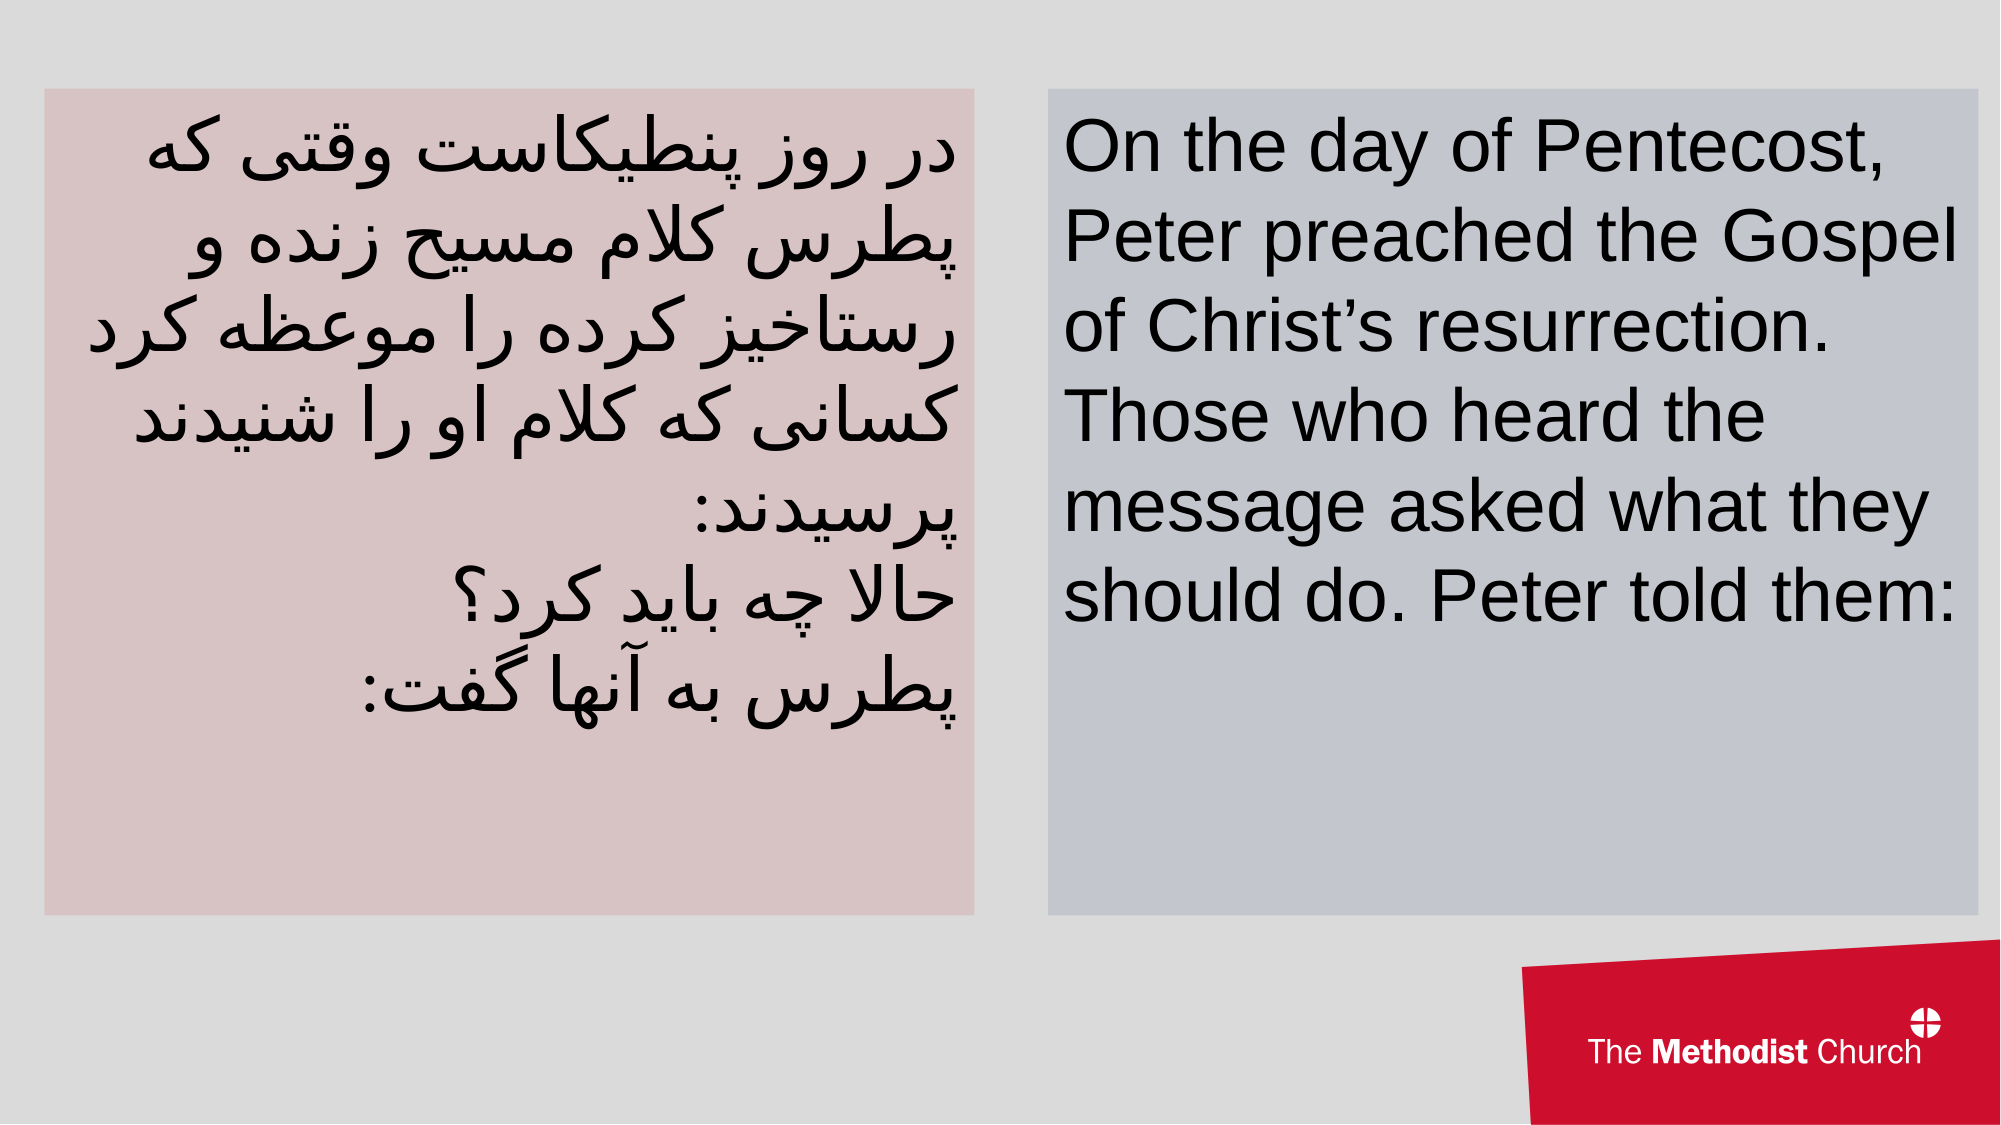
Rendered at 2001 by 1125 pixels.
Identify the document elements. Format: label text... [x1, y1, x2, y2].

picture [0, 0, 2001, 1125]
list On the day of Pentecost, Peter preached the Gospel of Christ’s resurrection. Those who heard the message asked what they should do. Peter told them: [1048, 88, 1979, 916]
list در روز پنطیکاست وقتی که پطرس کلام مسیح زنده و رستاخیز کرده را موعظه کرد کسانی که کلام او را شنیدند پرسیدند: حالا چه باید کرد؟ پطرس به آنها گفت: [44, 88, 975, 916]
